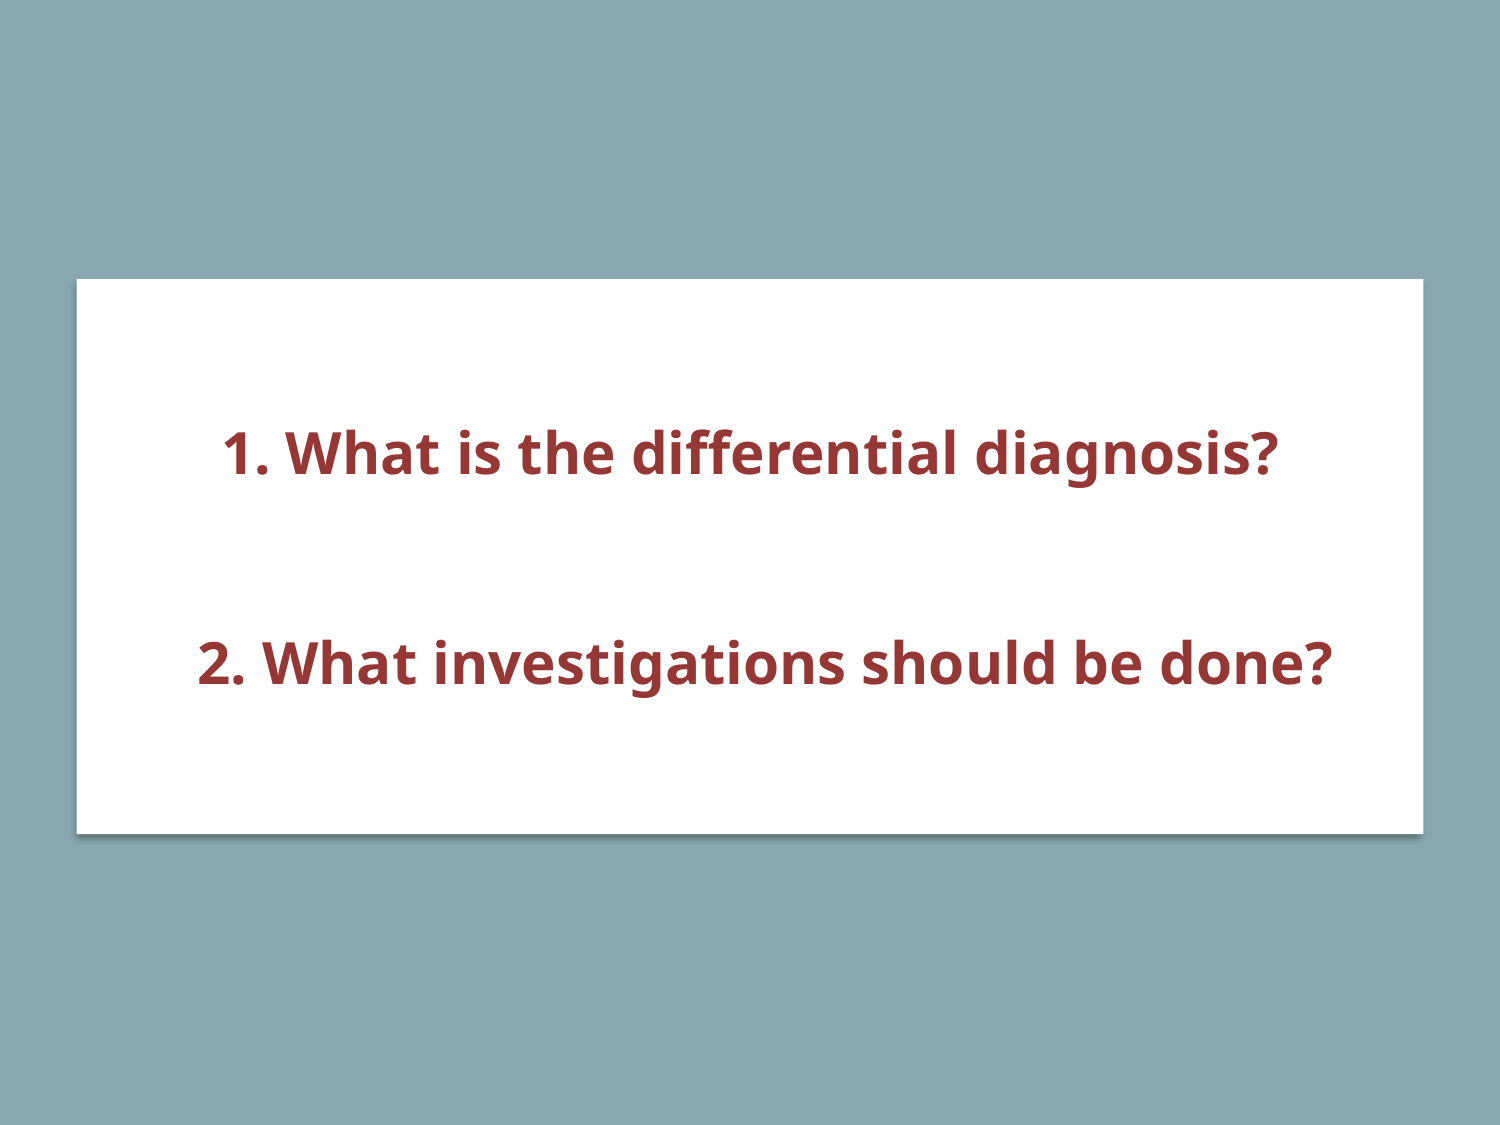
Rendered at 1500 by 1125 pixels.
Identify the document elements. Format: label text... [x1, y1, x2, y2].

text_box 1. What is the differential diagnosis? 2. What investigations should be done? [75, 277, 1425, 836]
